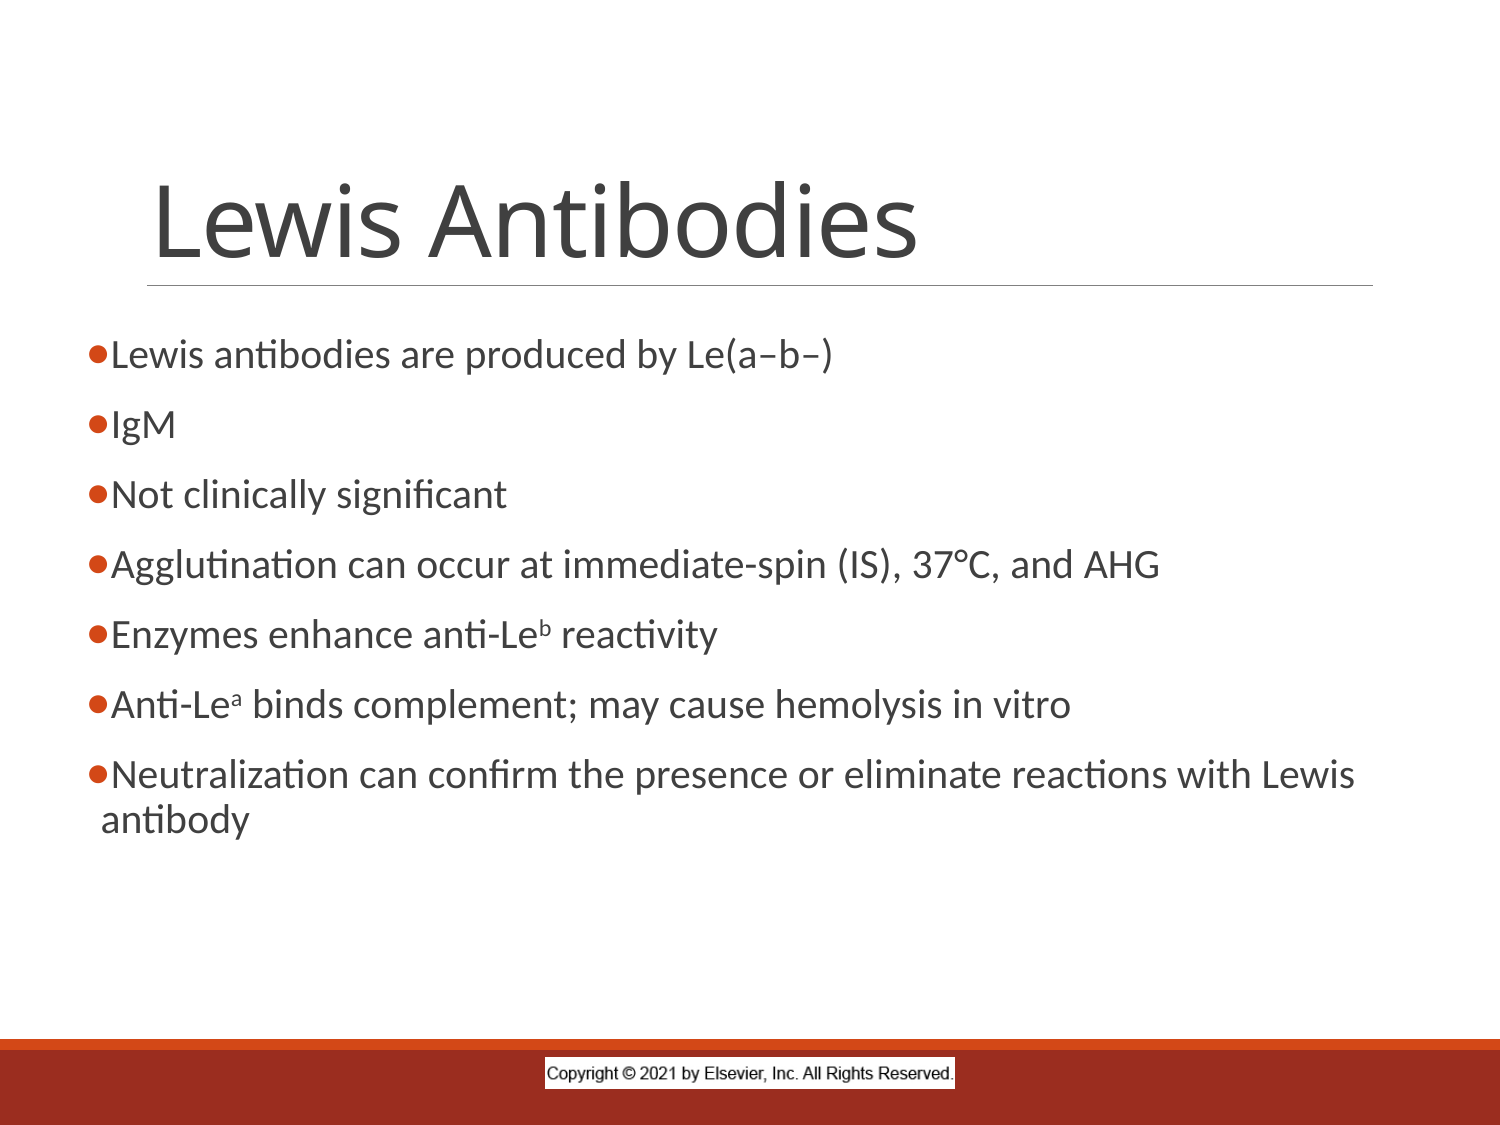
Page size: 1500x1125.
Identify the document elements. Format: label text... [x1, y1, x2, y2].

picture [545, 1057, 955, 1089]
title Lewis Antibodies [135, 47, 1373, 285]
list Lewis antibodies are produced by Le(a–b–) IgM Not clinically significant Agglutination can occur at immediate-spin (IS), 37°C, and AHG Enzymes enhance anti-Leb reactivity Anti-Lea binds complement; may cause hemolysis in vitro Neutralization can confirm the presence or eliminate reactions with Lewis antibody [85, 324, 1436, 975]
